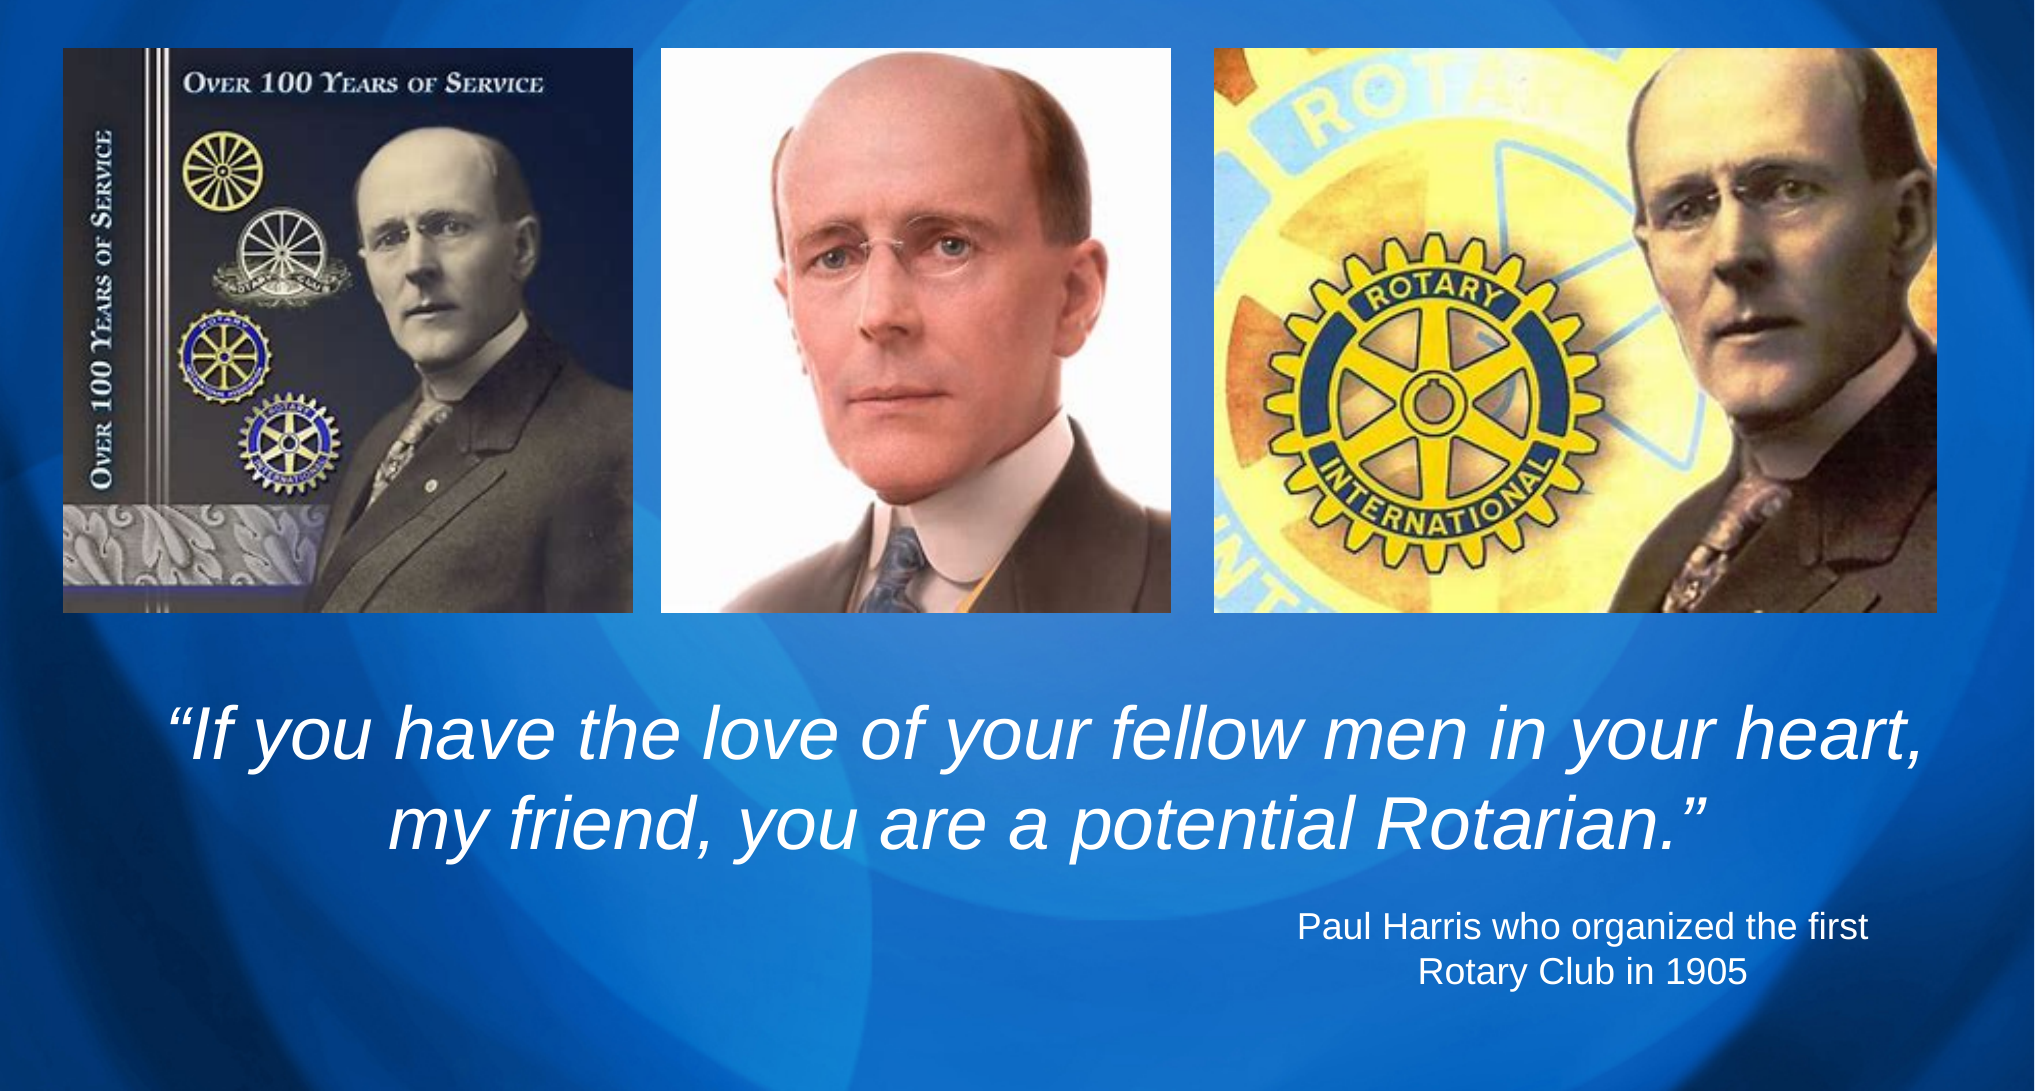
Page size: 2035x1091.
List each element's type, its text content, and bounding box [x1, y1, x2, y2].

picture [0, 0, 2035, 1091]
text_box Paul Harris who organized the first Rotary Club in 1905 [1229, 894, 1937, 1000]
text_box “If you have the love of your fellow men in your heart, my friend, you are a potential Rotarian.” [129, 677, 1965, 873]
